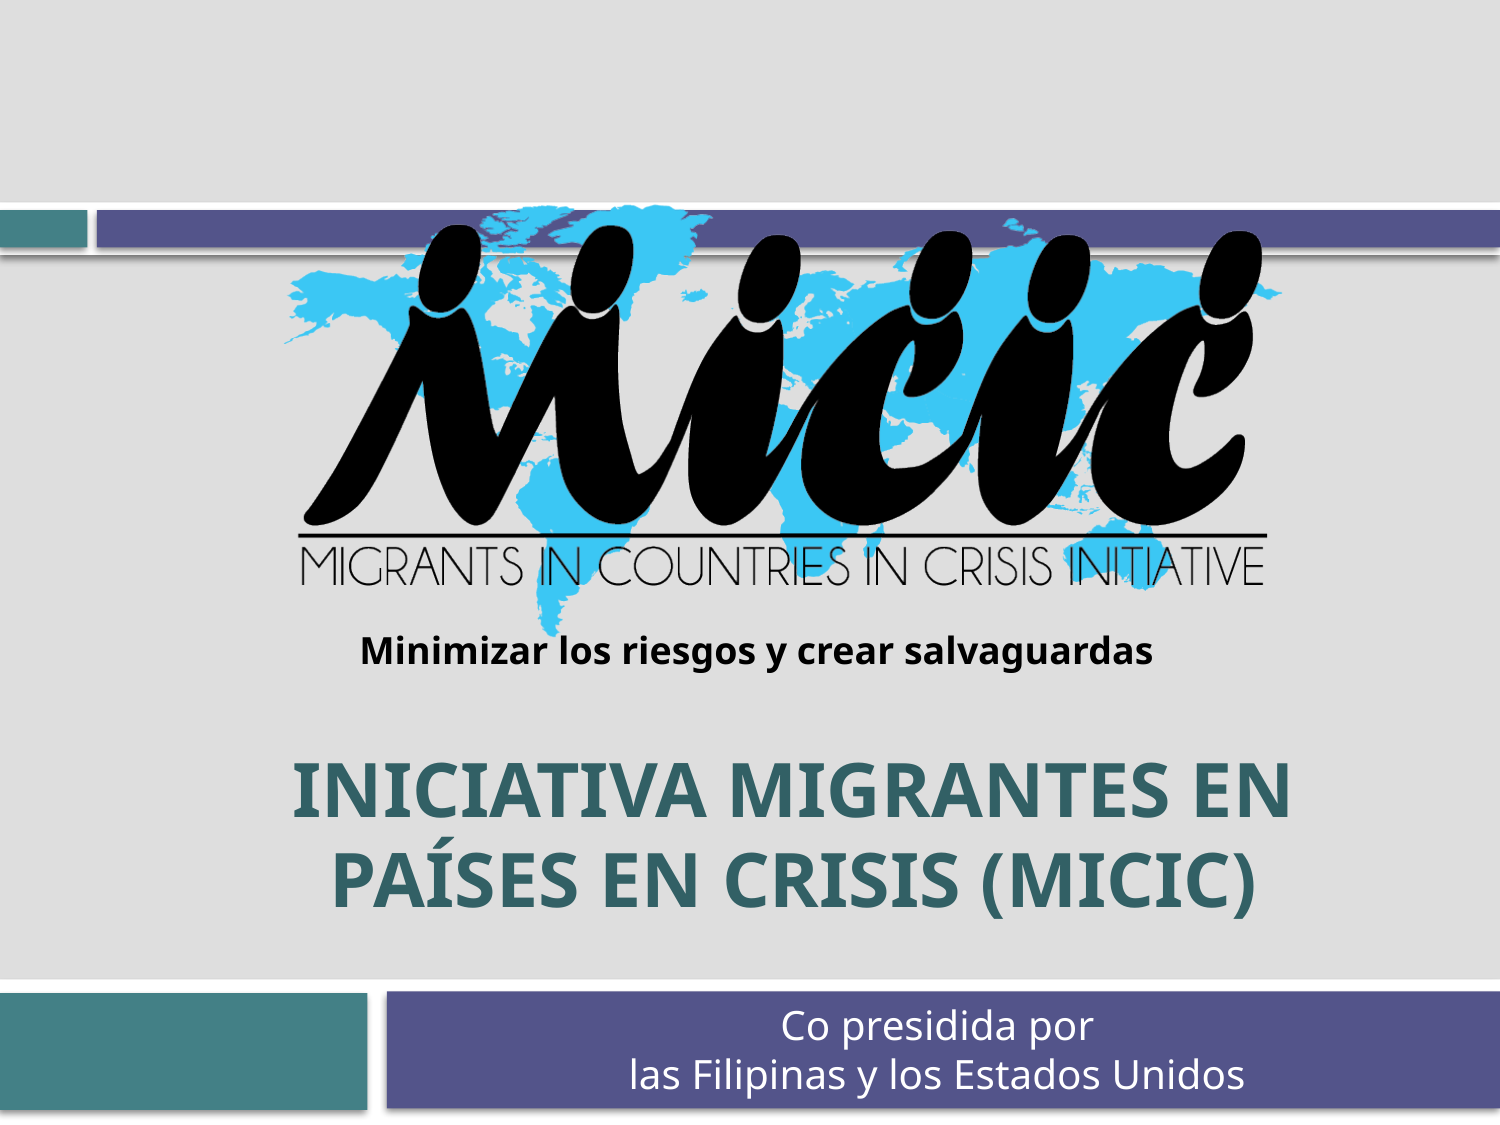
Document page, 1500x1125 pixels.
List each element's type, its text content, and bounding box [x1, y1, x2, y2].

picture [258, 187, 1321, 659]
subtitle Co presidida por las Filipinas y los Estados Unidos [387, 992, 1488, 1105]
title INICIATIVA migrantes En PAÍSES EN CRISIS (MICIC) [262, 675, 1325, 975]
text_box Minimizar los riesgos y crear salvaguardas [344, 670, 1170, 680]
